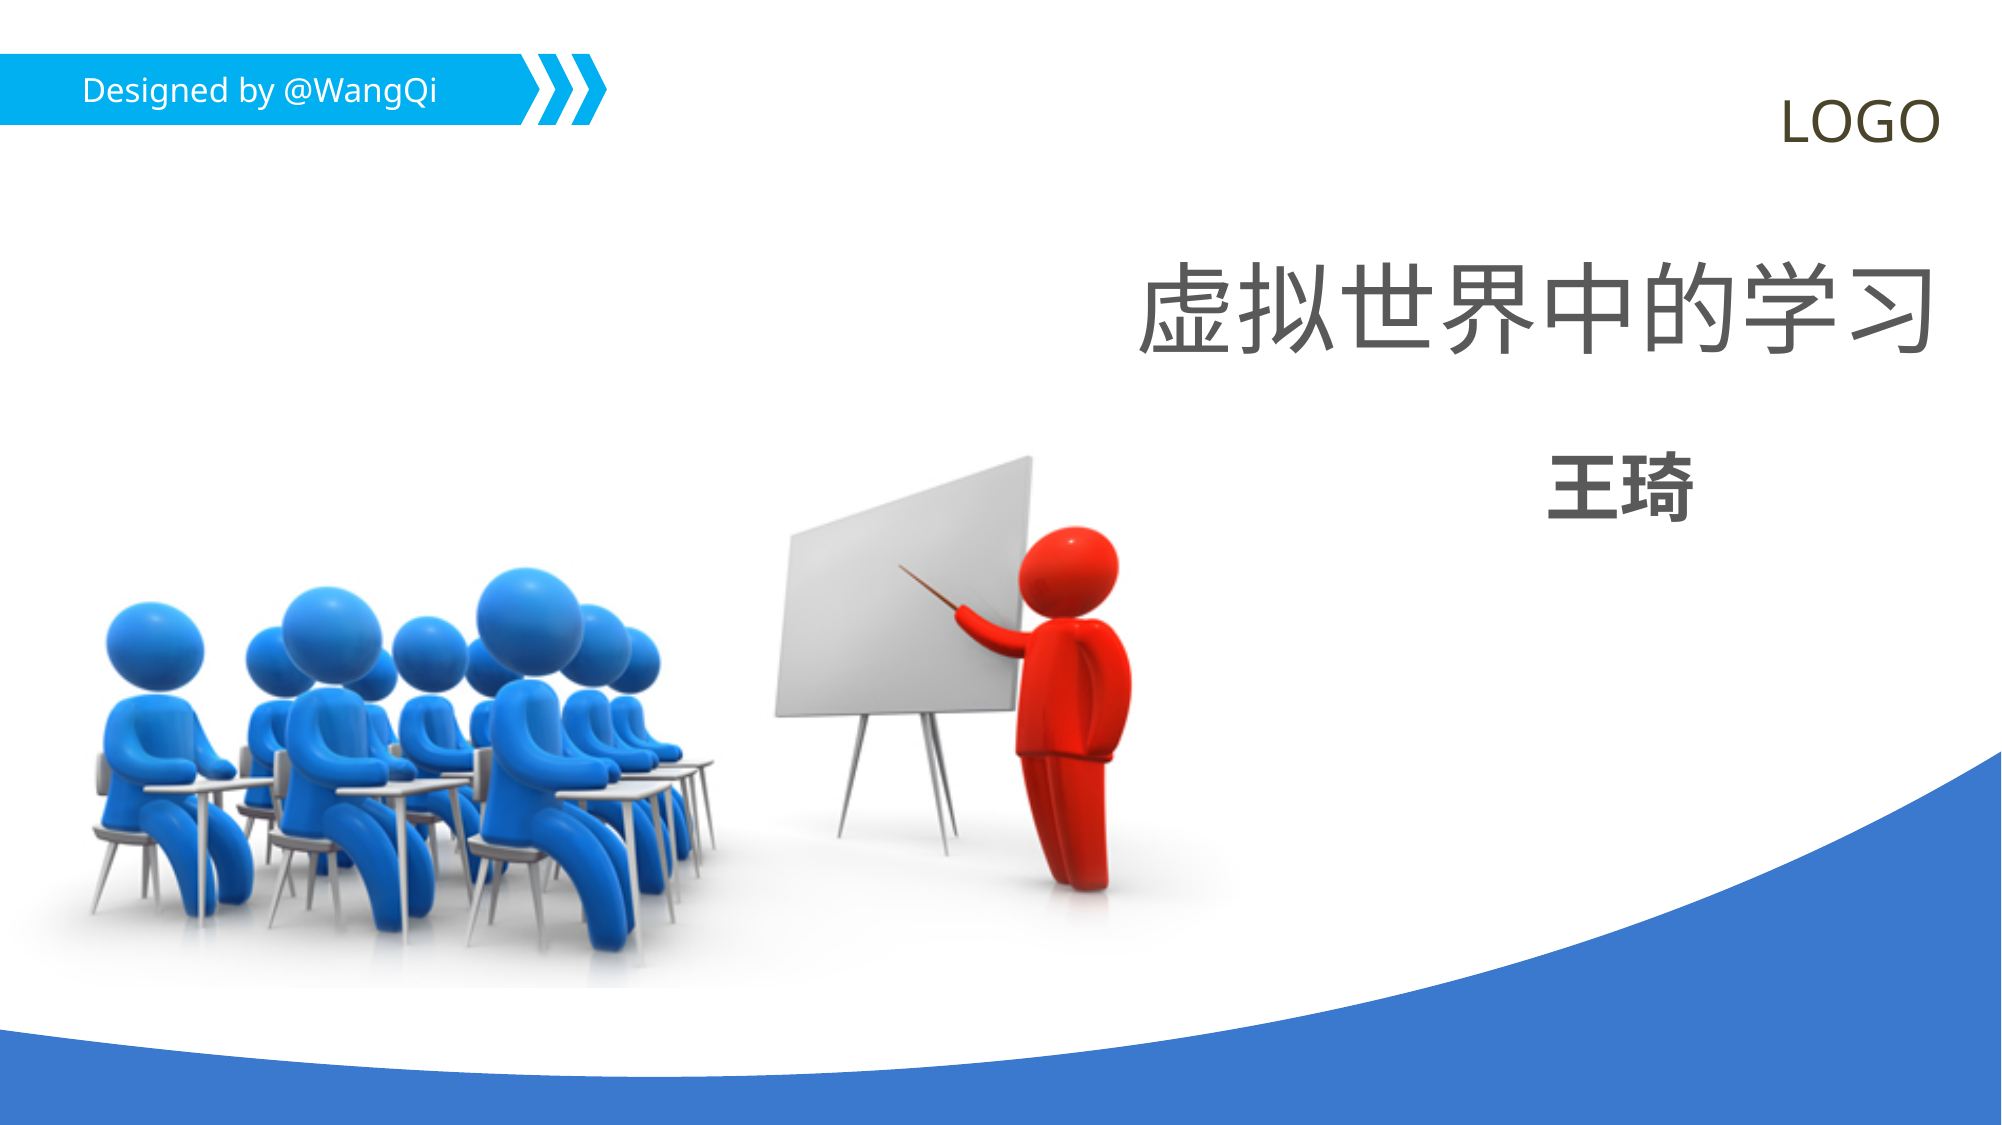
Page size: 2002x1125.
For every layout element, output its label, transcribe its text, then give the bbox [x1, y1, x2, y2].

text_box 王琦 [1201, 432, 2001, 538]
picture [0, 444, 1265, 988]
